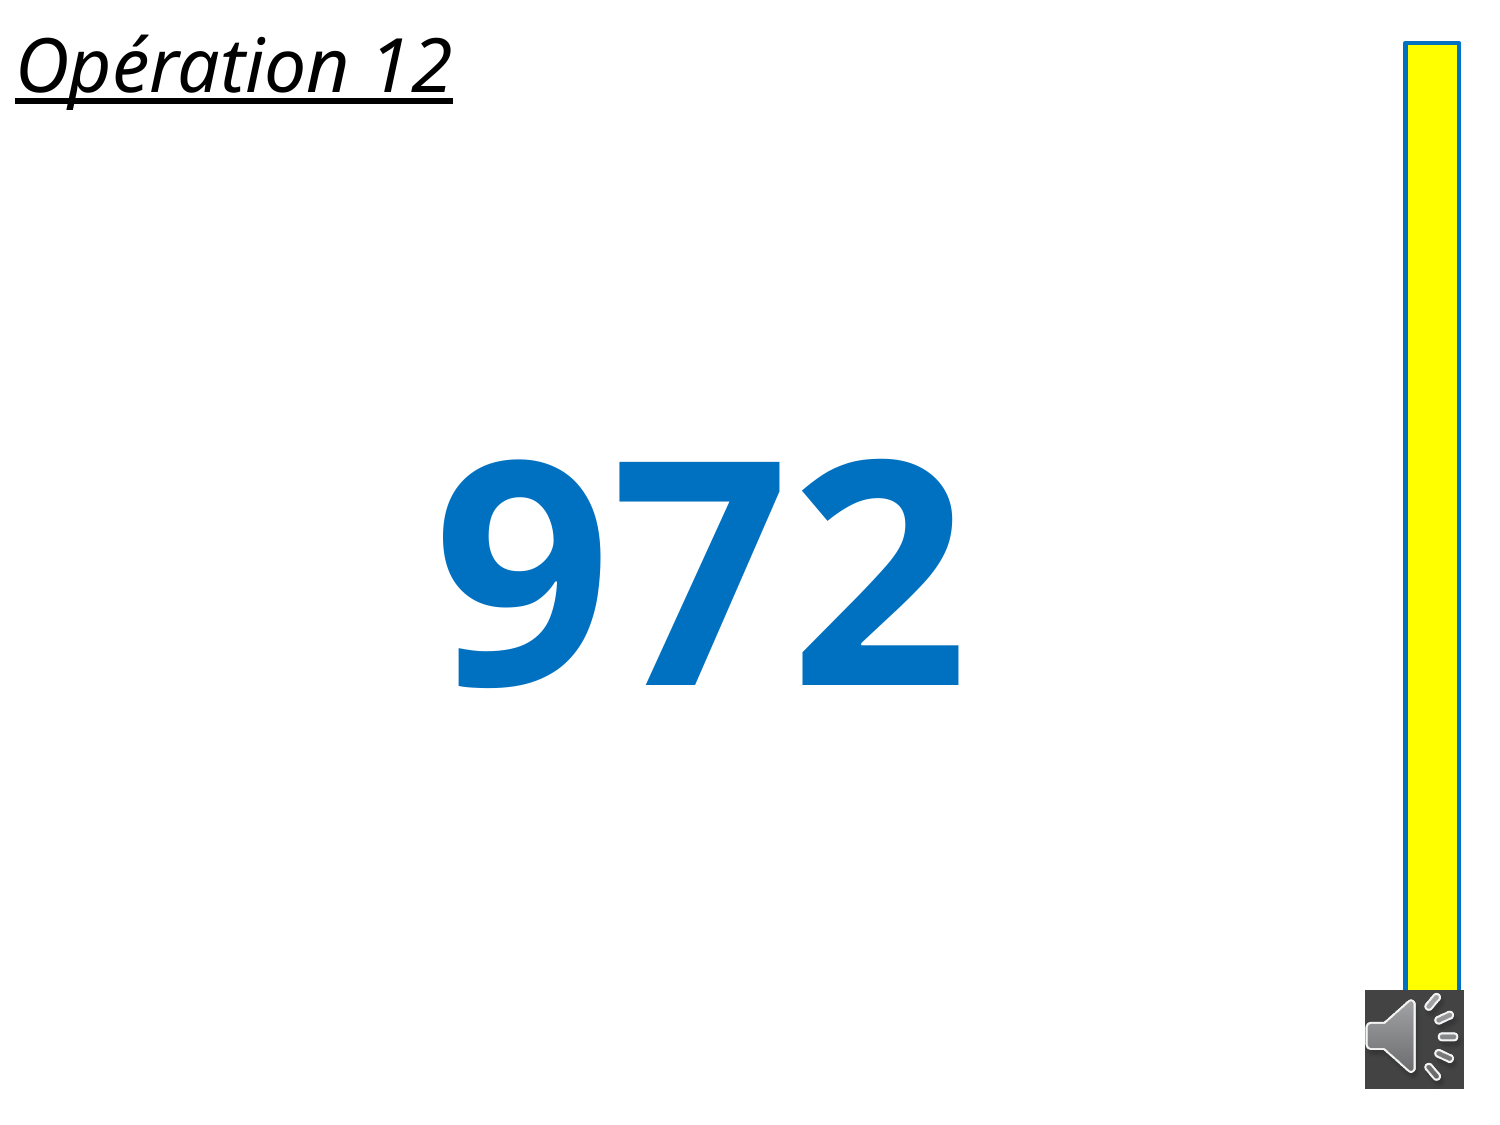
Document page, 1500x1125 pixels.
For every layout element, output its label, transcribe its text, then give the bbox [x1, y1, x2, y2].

title Opération 12 [0, 0, 502, 126]
text_box [1403, 41, 1461, 987]
picture [1364, 989, 1465, 1090]
text_box 972 [0, 365, 1403, 756]
